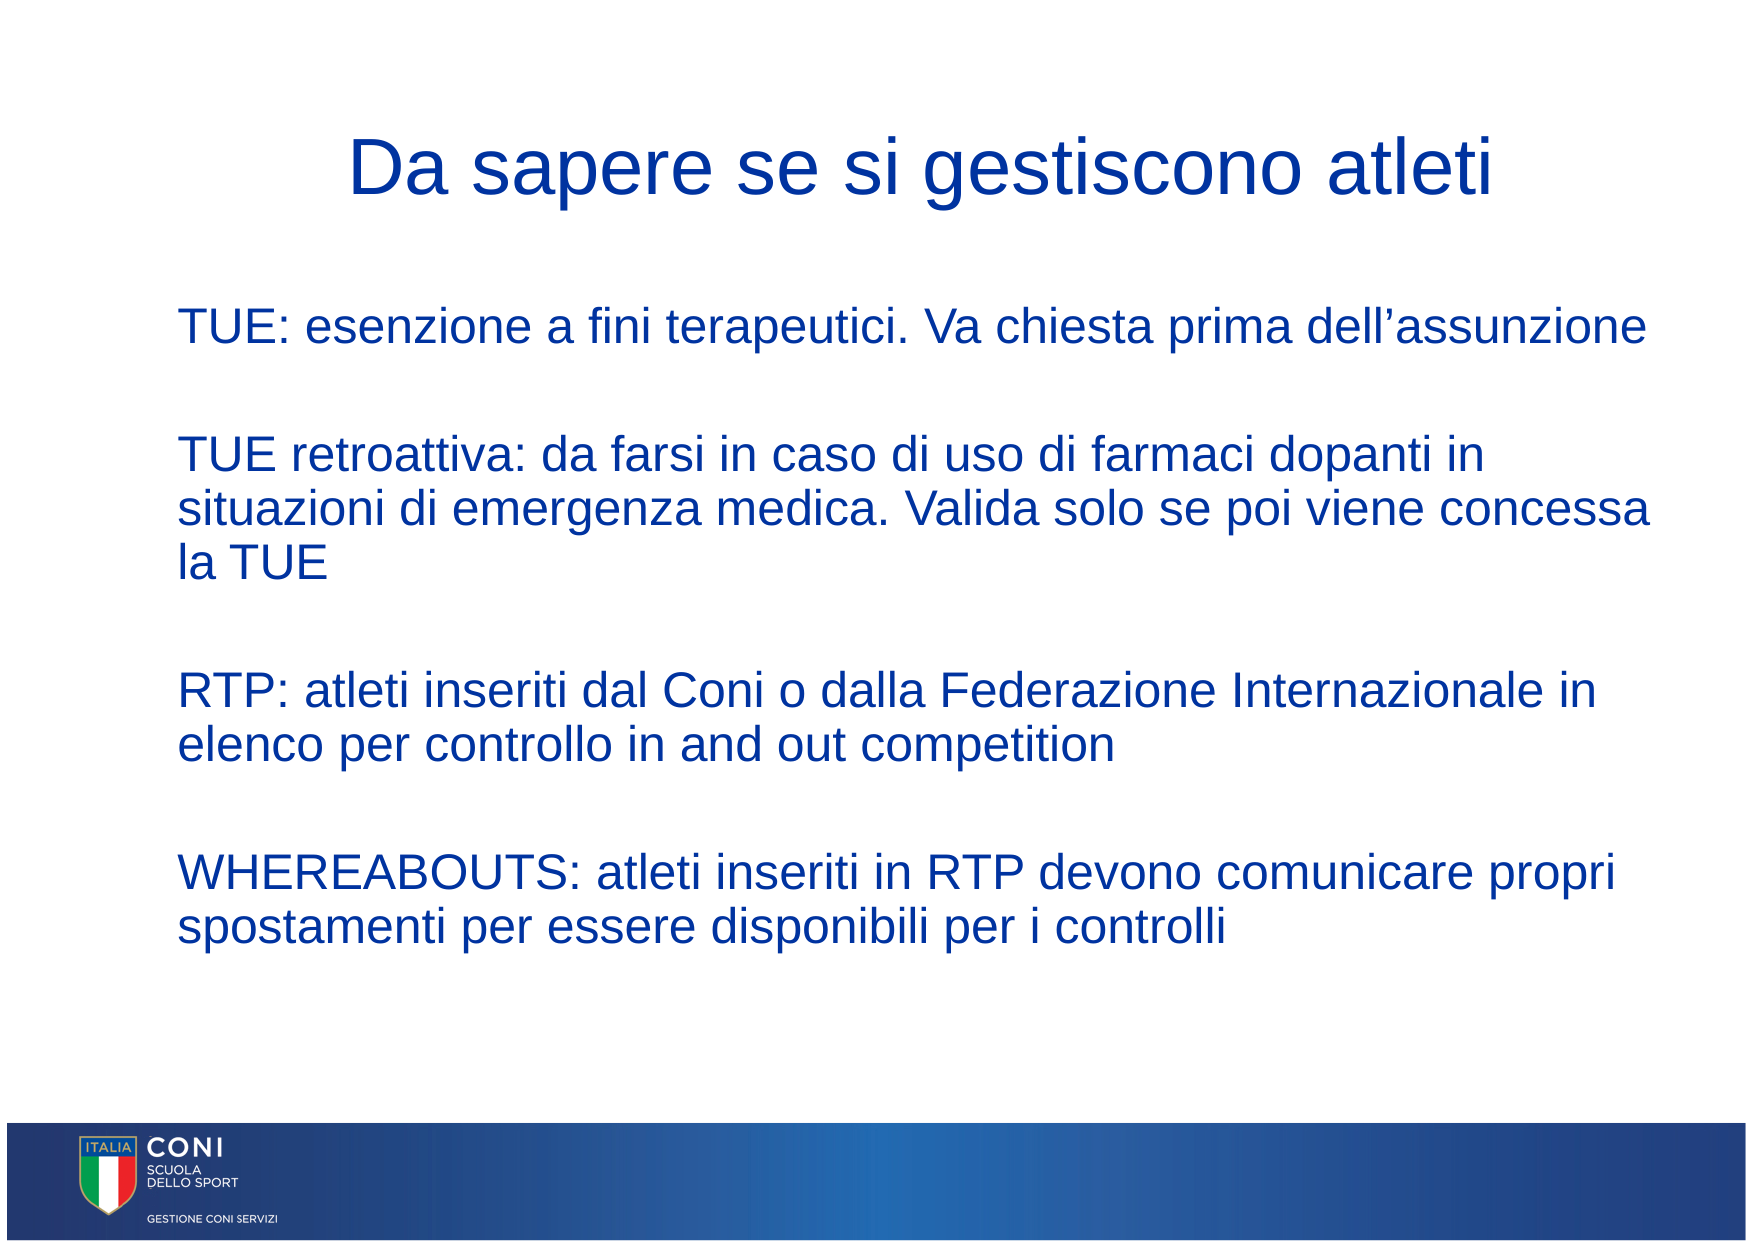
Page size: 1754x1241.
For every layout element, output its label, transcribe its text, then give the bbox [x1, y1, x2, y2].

picture [7, 1122, 1746, 1241]
title Da sapere se si gestiscono atleti [177, 106, 1666, 219]
list TUE: esenzione a fini terapeutici. Va chiesta prima dell’assunzione TUE retroattiva: da farsi in caso di uso di farmaci dopanti in situazioni di emergenza medica. Valida solo se poi viene concessa la TUE RTP: atleti inseriti dal Coni o dalla Federazione Internazionale in elenco per controllo in and out competition WHEREABOUTS: atleti inseriti in RTP devono comunicare propri spostamenti per essere disponibili per i controlli [177, 300, 1666, 1093]
